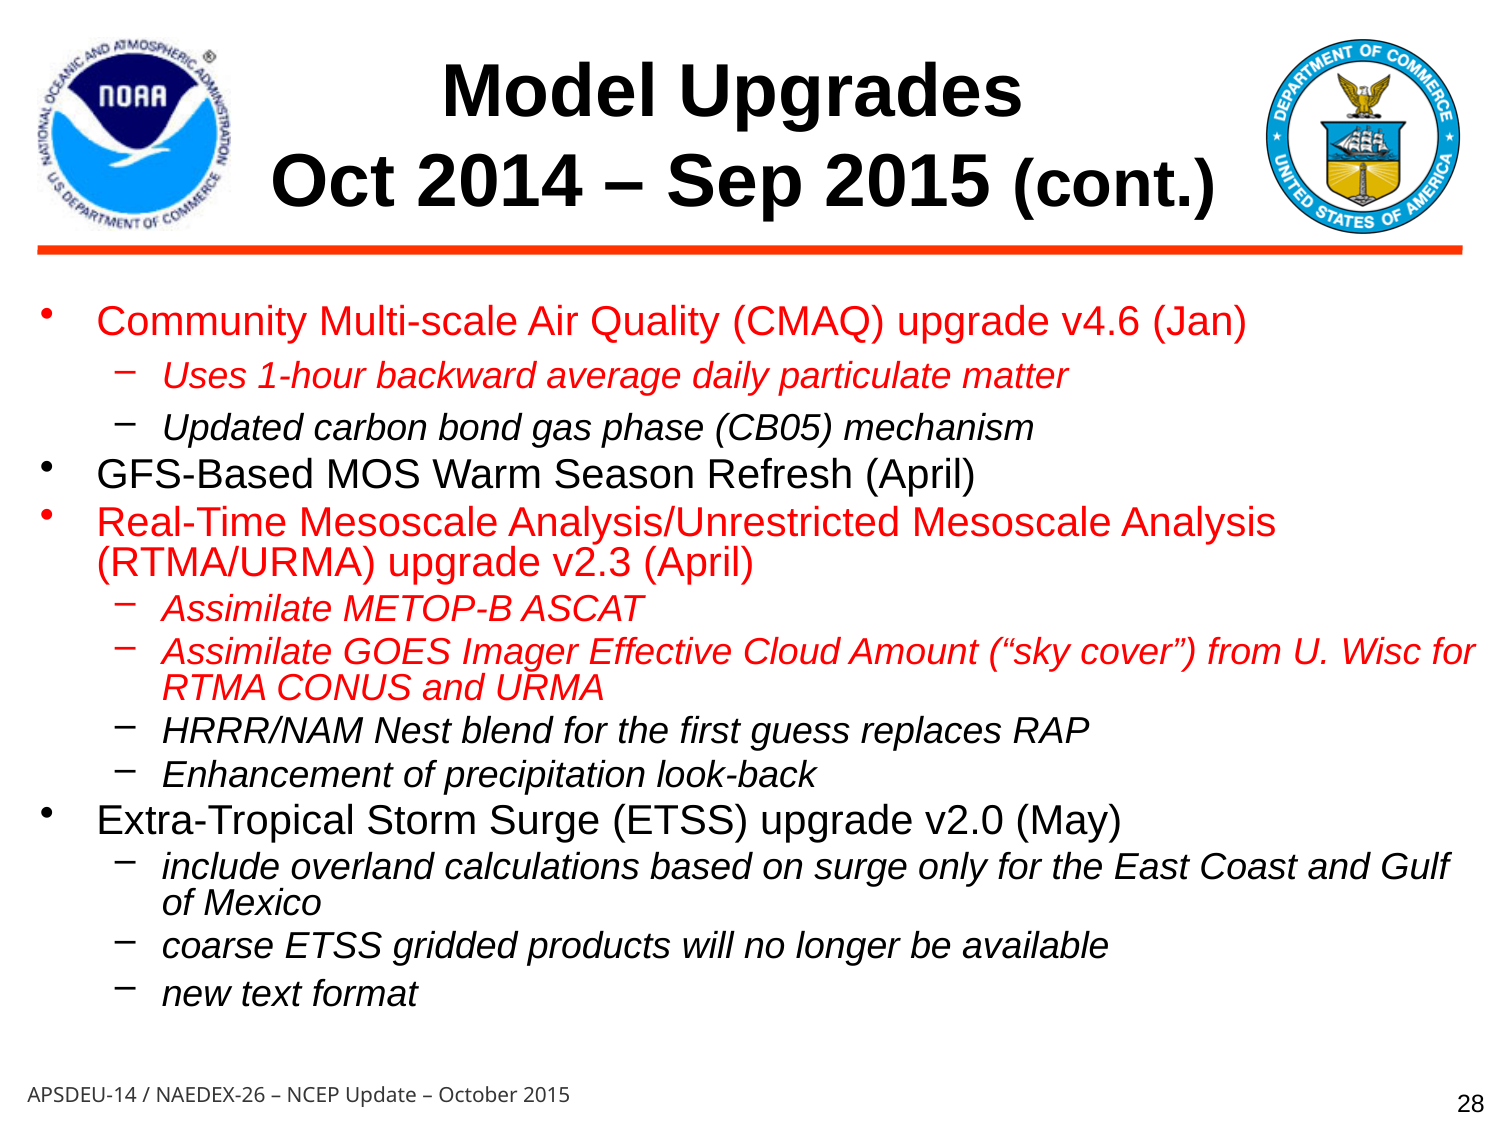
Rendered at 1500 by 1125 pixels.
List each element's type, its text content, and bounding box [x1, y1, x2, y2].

slide_number 28 [1187, 1049, 1500, 1125]
title Model Upgrades Oct 2014 – Sep 2015 (cont.) [237, 37, 1250, 225]
picture [37, 37, 231, 231]
text_box APSDEU-14 / NAEDEX-26 – NCEP Update – October 2015 [12, 1062, 1187, 1125]
picture [1262, 37, 1463, 237]
list Community Multi-scale Air Quality (CMAQ) upgrade v4.6 (Jan) Uses 1-hour backward average daily particulate matter Updated carbon bond gas phase (CB05) mechanism GFS-Based MOS Warm Season Refresh (April) Real-Time Mesoscale Analysis/Unrestricted Mesoscale Analysis (RTMA/URMA) upgrade v2.3 (April) Assimilate METOP-B ASCAT Assimilate GOES Imager Effective Cloud Amount (“sky cover”) from U. Wisc for RTMA CONUS and URMA HRRR/NAM Nest blend for the first guess replaces RAP Enhancement of precipitation look-back Extra-Tropical Storm Surge (ETSS) upgrade v2.0 (May) include overland calculations based on surge only for the East Coast and Gulf of Mexico coarse ETSS gridded products will no longer be available new text format [24, 237, 1500, 1062]
